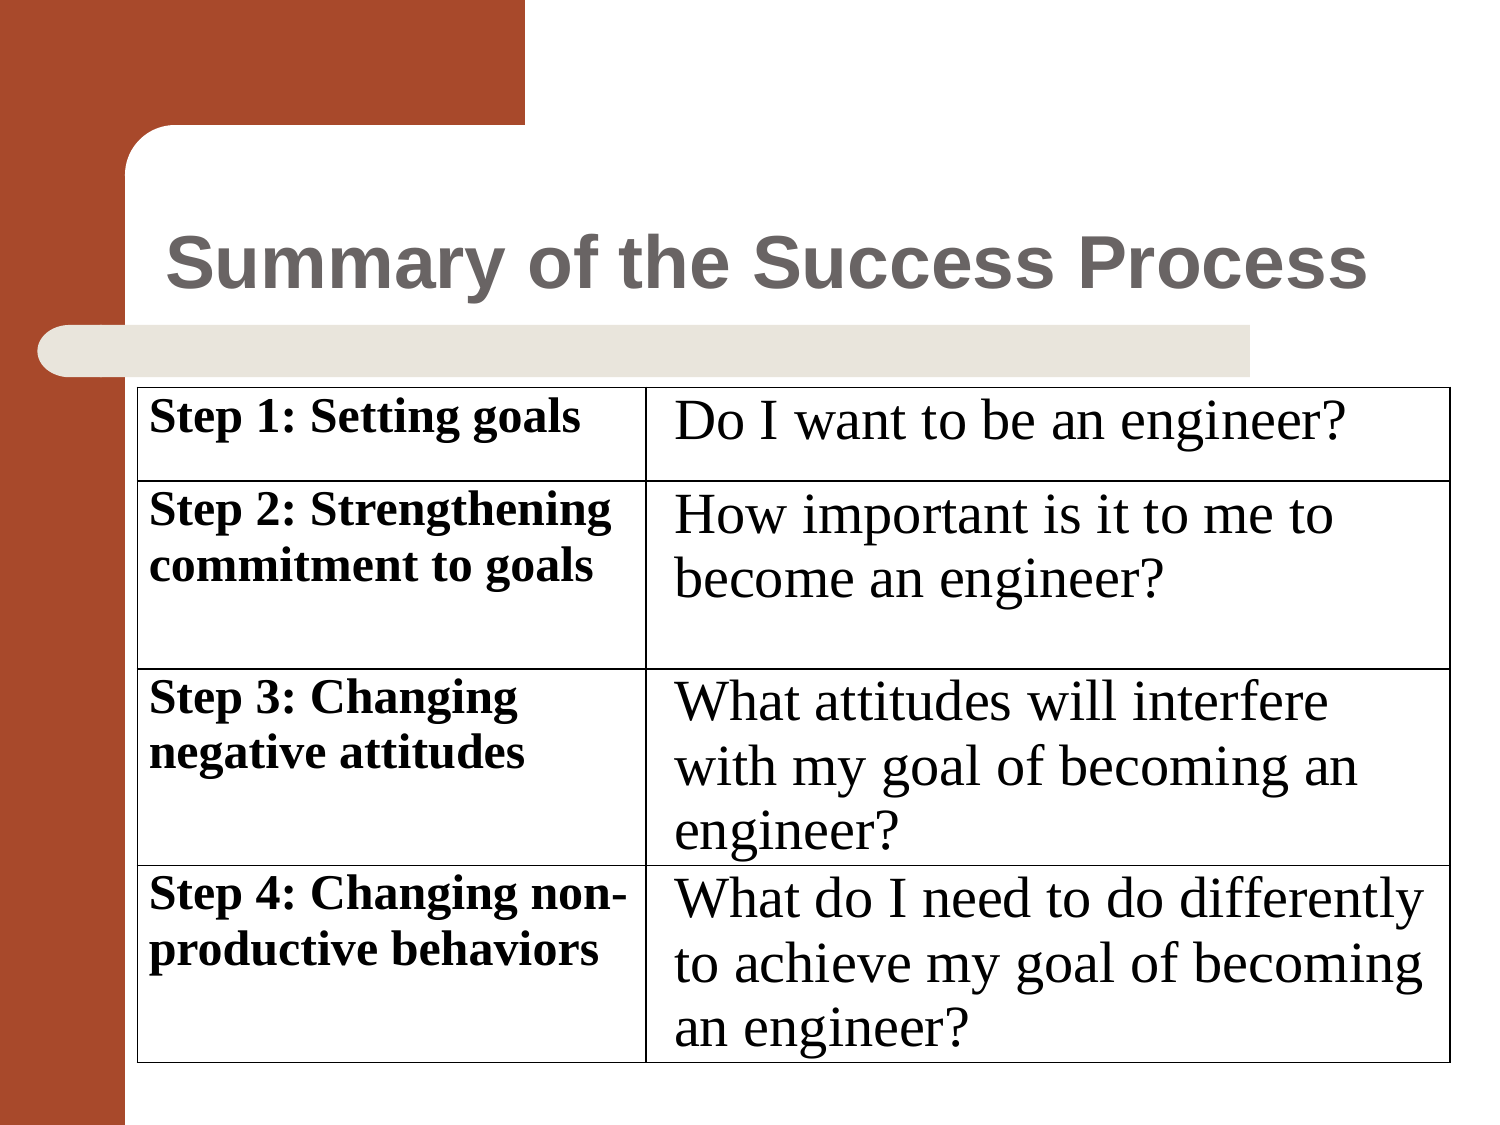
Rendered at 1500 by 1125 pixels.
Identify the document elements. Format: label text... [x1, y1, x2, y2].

table_cell Step 3: Changing negative attitudes [138, 670, 645, 865]
table_cell Step 4: Changing non-productive behaviors [138, 866, 645, 1062]
table_header Do I want to be an engineer? [647, 388, 1449, 480]
title Summary of the Success Process [150, 125, 1463, 313]
table_cell What attitudes will interfere with my goal of becoming an engineer? [647, 670, 1449, 865]
table_cell Step 2: Strengthening commitment to goals [138, 482, 645, 668]
table_cell What do I need to do differently to achieve my goal of becoming an engineer? [647, 866, 1449, 1062]
table_header Step 1: Setting goals [138, 388, 645, 480]
table_cell How important is it to me to become an engineer? [647, 482, 1449, 668]
